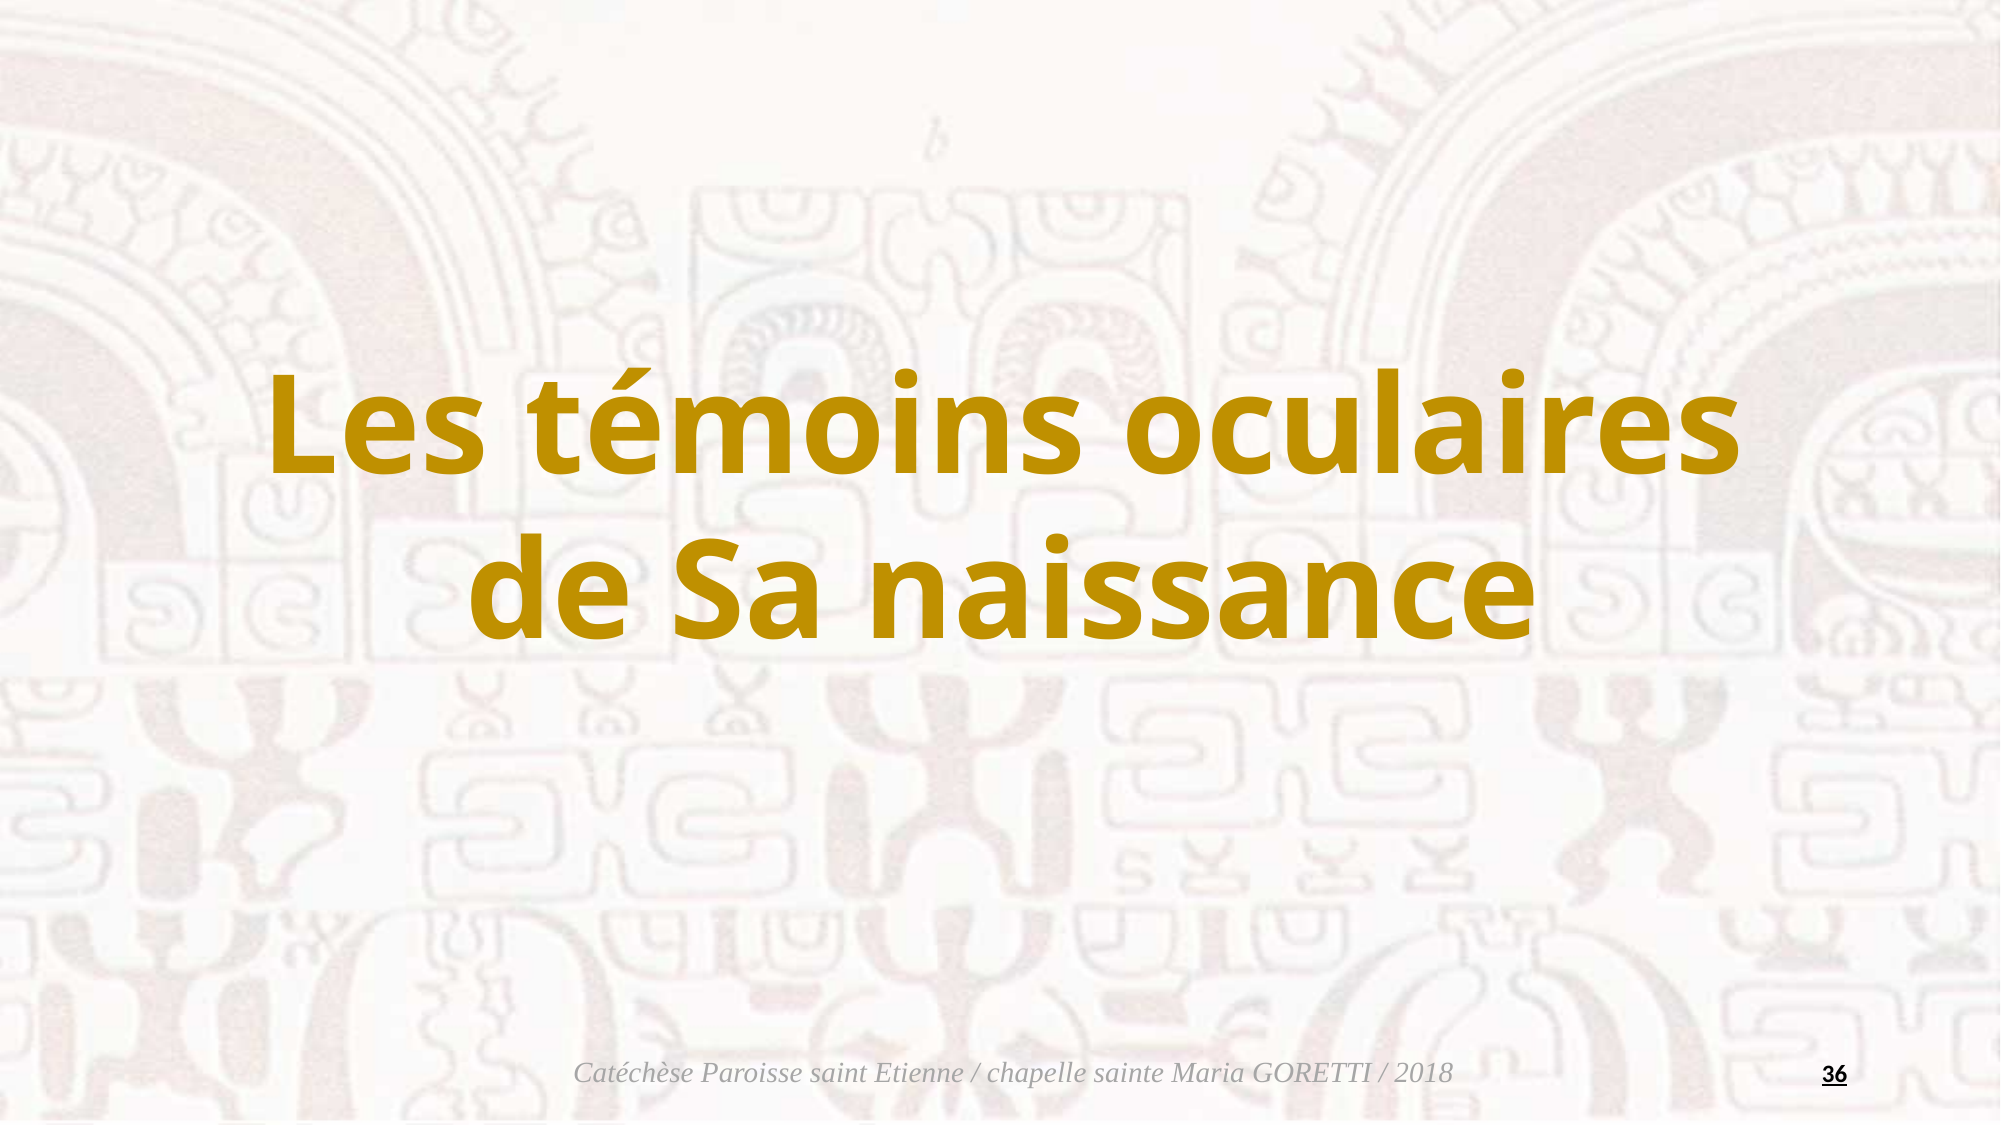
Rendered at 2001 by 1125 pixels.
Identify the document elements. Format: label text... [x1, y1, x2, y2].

slide_number 36 [1412, 1042, 1863, 1103]
text_box Les témoins oculaires de Sa naissance [246, 328, 1760, 674]
picture [0, 0, 2001, 1125]
text_box Catéchèse Paroisse saint Etienne / chapelle sainte Maria GORETTI / 2018 [558, 1046, 1412, 1096]
